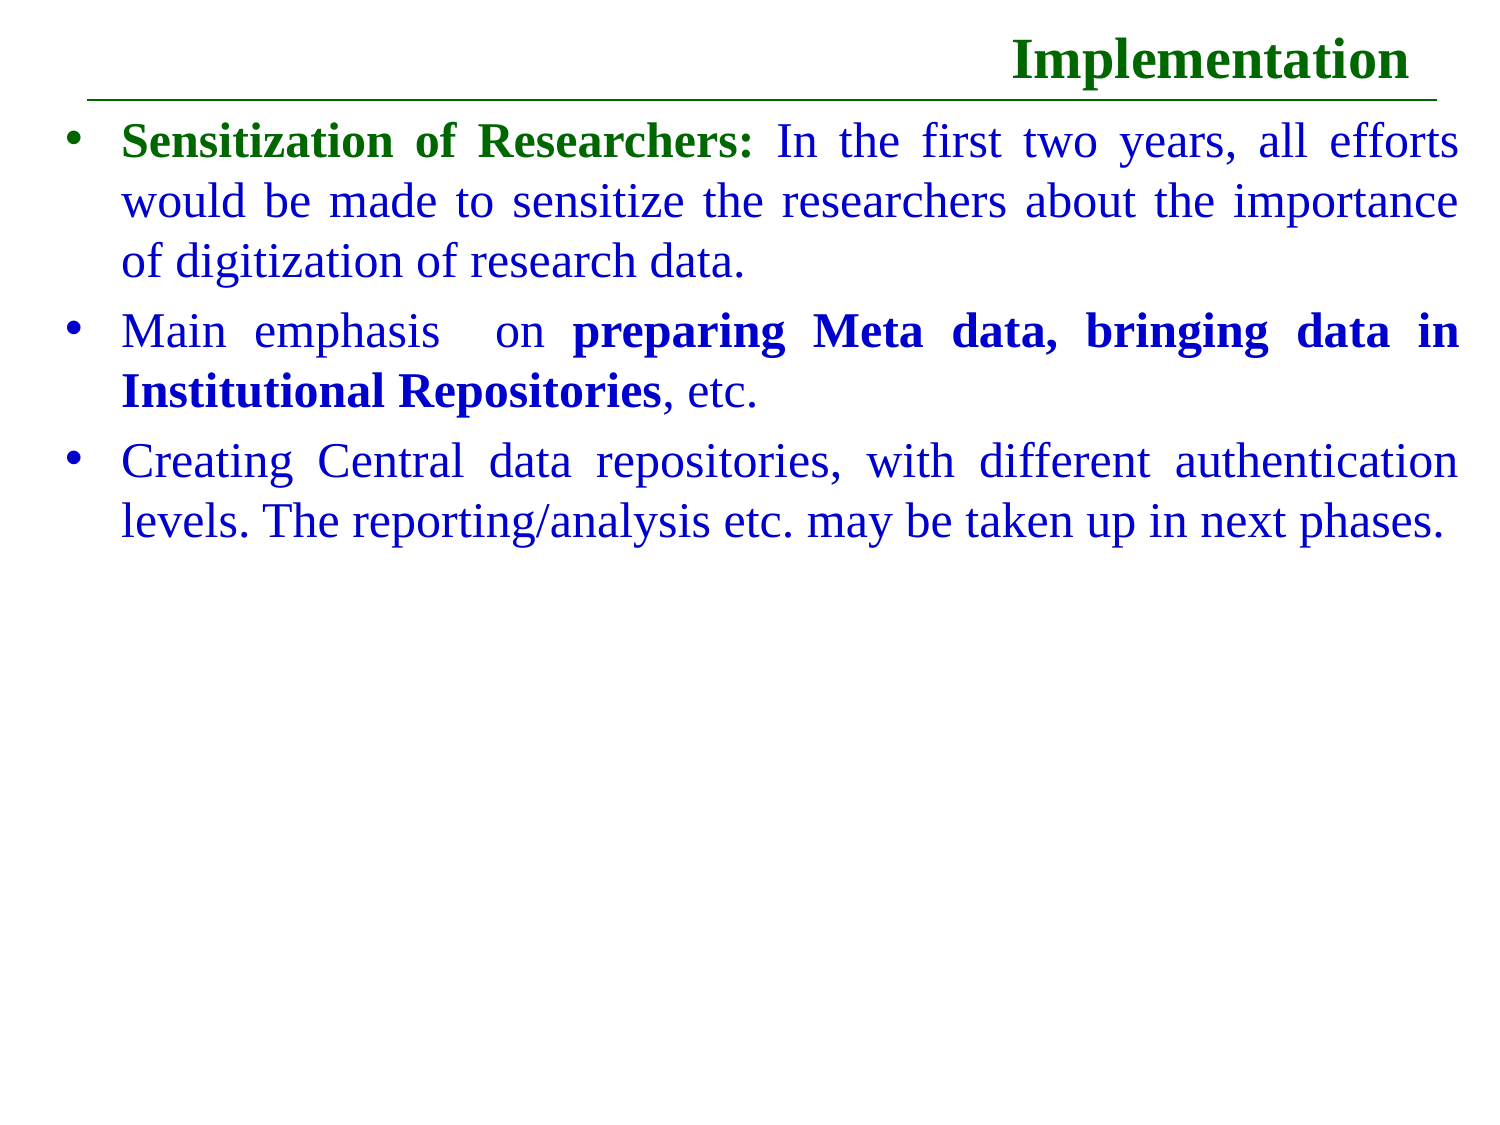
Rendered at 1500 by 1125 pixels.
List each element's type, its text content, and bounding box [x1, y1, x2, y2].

list Sensitization of Researchers: In the first two years, all efforts would be made to sensitize the researchers about the importance of digitization of research data. Main emphasis on preparing Meta data, bringing data in Institutional Repositories, etc. Creating Central data repositories, with different authentication levels. The reporting/analysis etc. may be taken up in next phases. [50, 99, 1475, 1100]
title Implementation [75, 22, 1425, 88]
